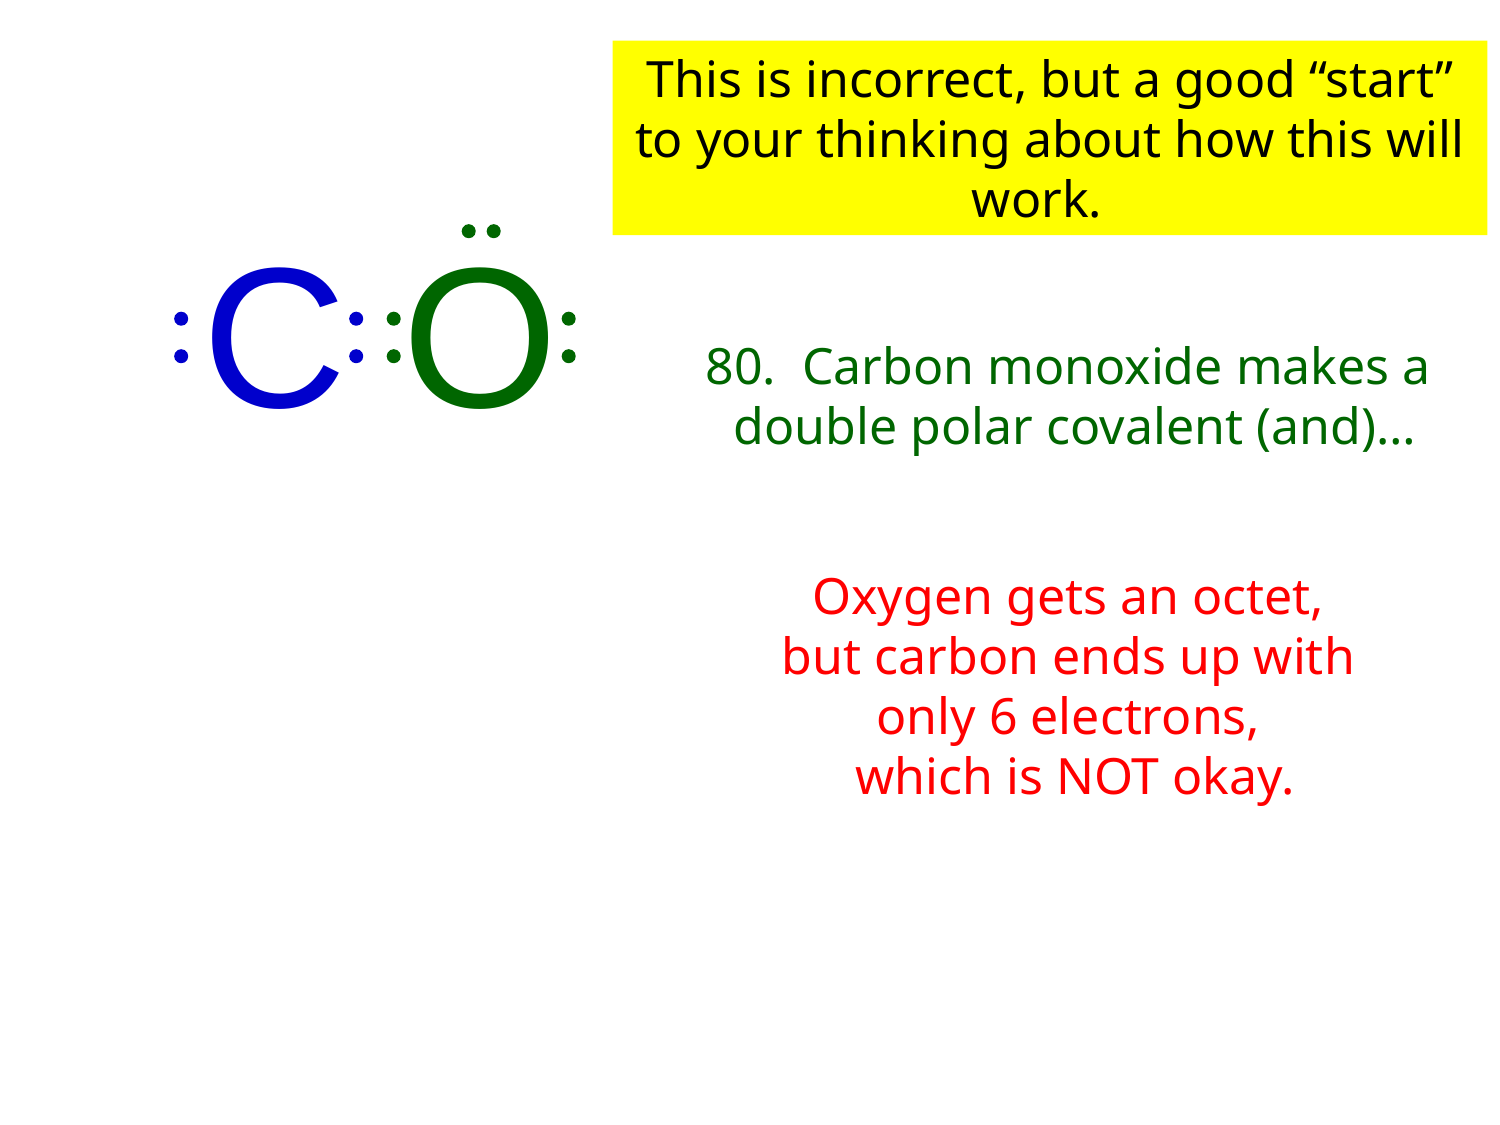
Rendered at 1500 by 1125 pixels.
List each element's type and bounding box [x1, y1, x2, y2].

text_box [687, 327, 1463, 813]
text_box [612, 40, 1488, 236]
text_box [174, 199, 575, 455]
